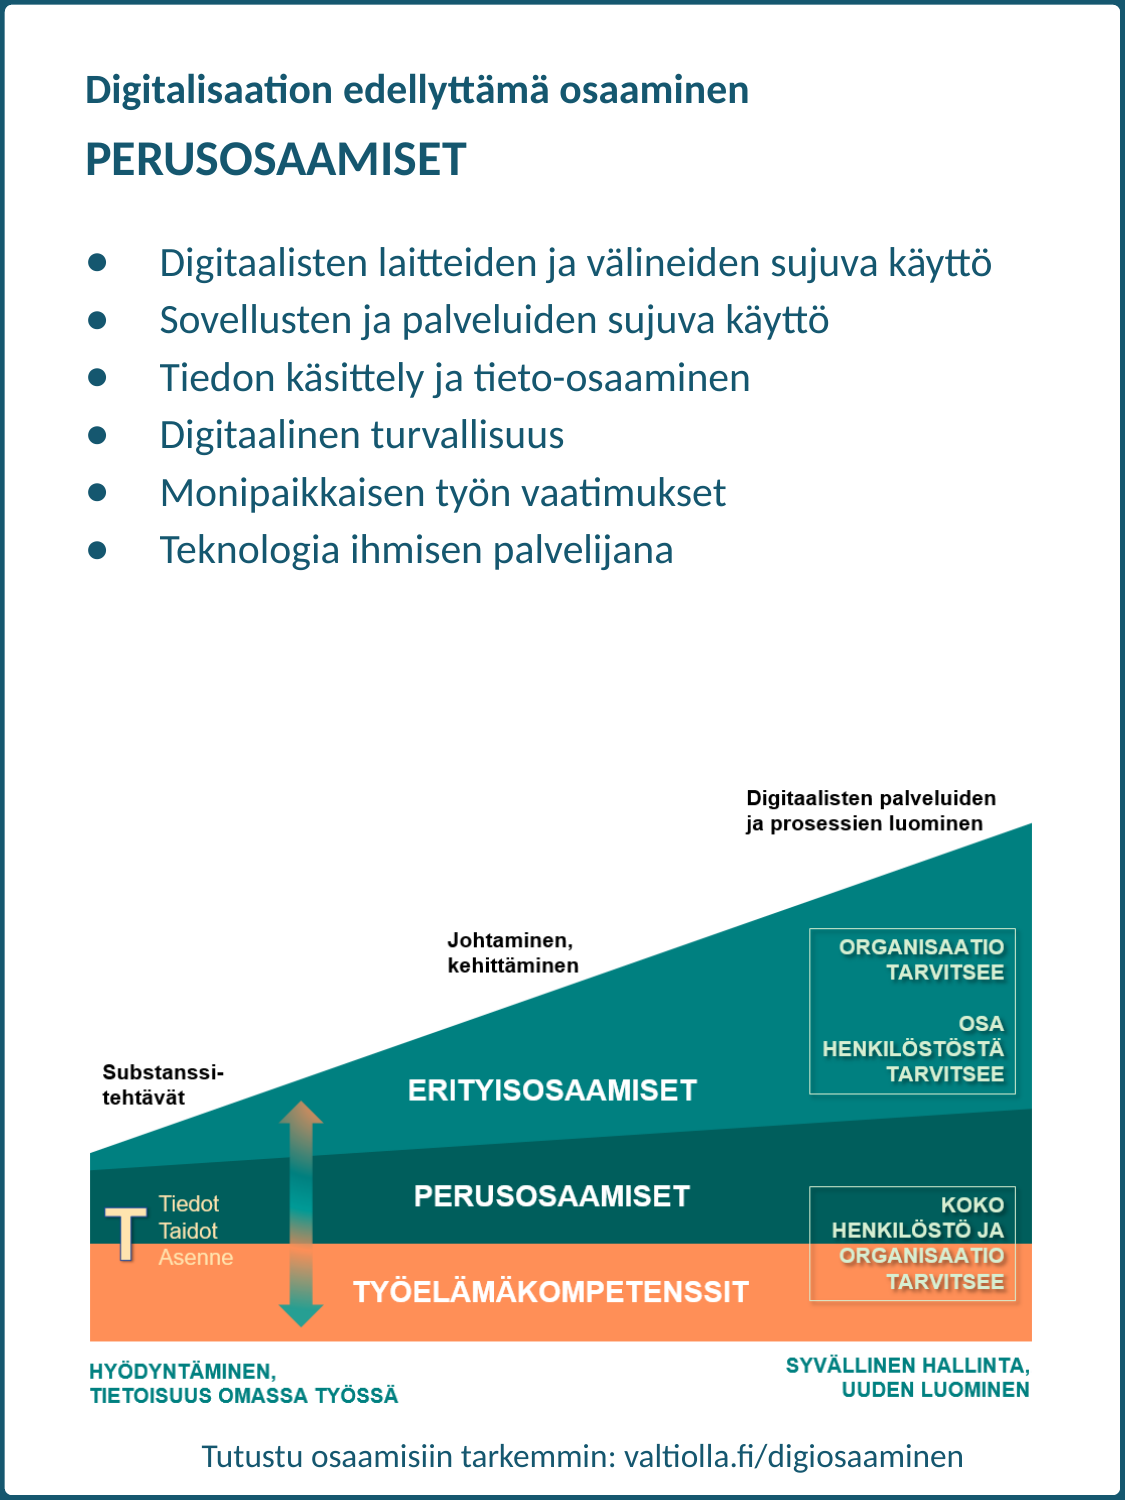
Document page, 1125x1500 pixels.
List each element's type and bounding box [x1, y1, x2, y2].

text_box [0, 0, 1125, 1500]
